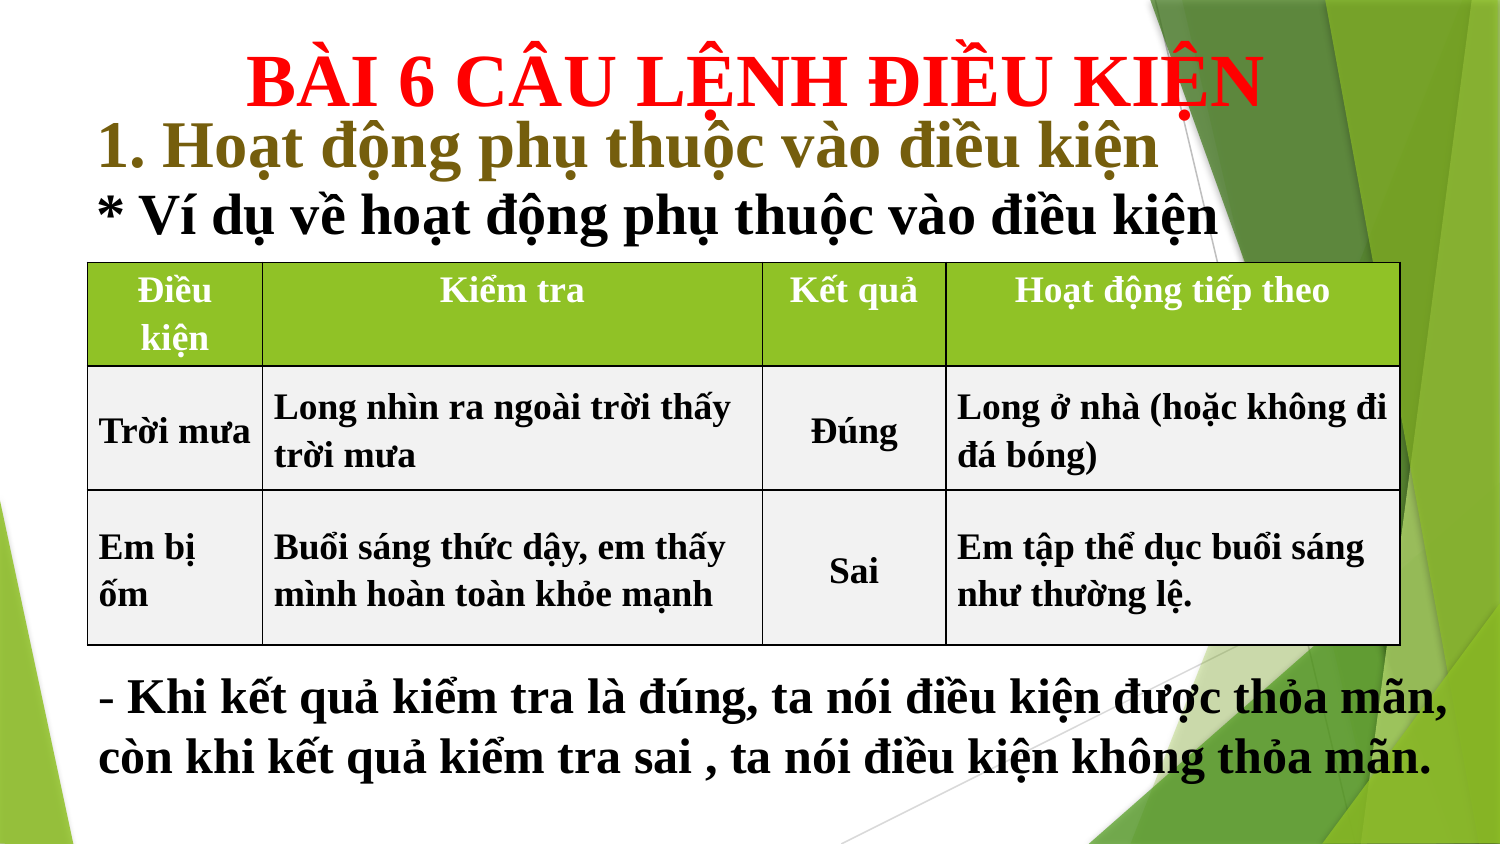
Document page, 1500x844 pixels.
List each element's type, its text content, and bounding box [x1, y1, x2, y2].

table_header Hoạt động tiếp theo [947, 263, 1399, 365]
table_cell Long nhìn ra ngoài trời thấy trời mưa [263, 367, 762, 489]
table_cell Sai [763, 491, 945, 644]
table_cell Long ở nhà (hoặc không đi đá bóng) [947, 367, 1399, 489]
text_box * Ví dụ về hoạt động phụ thuộc vào điều kiện [81, 168, 1413, 254]
text_box 1. Hoạt động phụ thuộc vào điều kiện [81, 93, 1394, 168]
table_header Kiểm tra [263, 263, 762, 365]
table_header Điều kiện [88, 263, 262, 365]
text_box BÀI 6 CÂU LỆNH ĐIỀU KIỆN [37, 23, 1475, 129]
table_cell Em tập thể dục buổi sáng như thường lệ. [947, 491, 1399, 644]
table_cell Buổi sáng thức dậy, em thấy mình hoàn toàn khỏe mạnh [263, 491, 762, 644]
table_cell Đúng [763, 367, 945, 489]
table_cell Trời mưa [88, 367, 262, 489]
table_header Kết quả [763, 263, 945, 365]
table_cell Em bị ốm [88, 491, 262, 644]
text_box - Khi kết quả kiểm tra là đúng, ta nói điều kiện được thỏa mãn, còn khi kết quả kiểm tra sai , ta nói điều kiện không thỏa mãn. [83, 656, 1500, 791]
